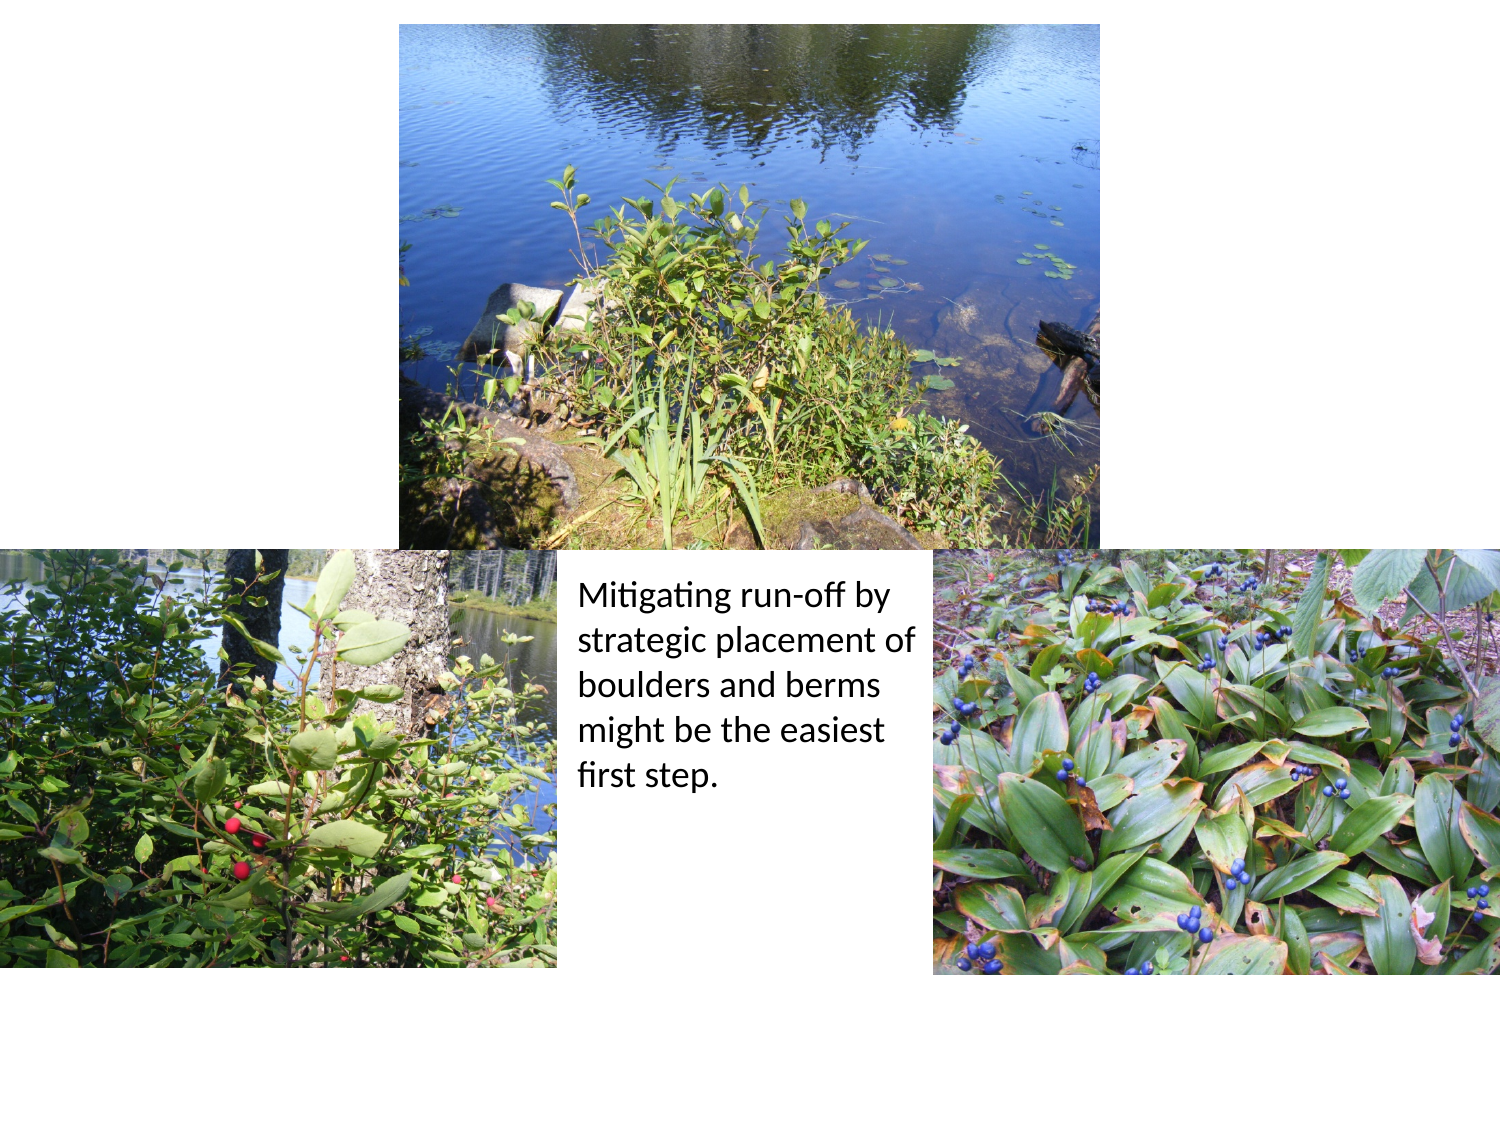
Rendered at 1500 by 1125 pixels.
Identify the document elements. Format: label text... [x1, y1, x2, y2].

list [0, 549, 557, 968]
picture [399, 24, 1500, 976]
text_box Mitigating run-off by strategic placement of boulders and berms might be the easiest first step. [562, 562, 927, 803]
